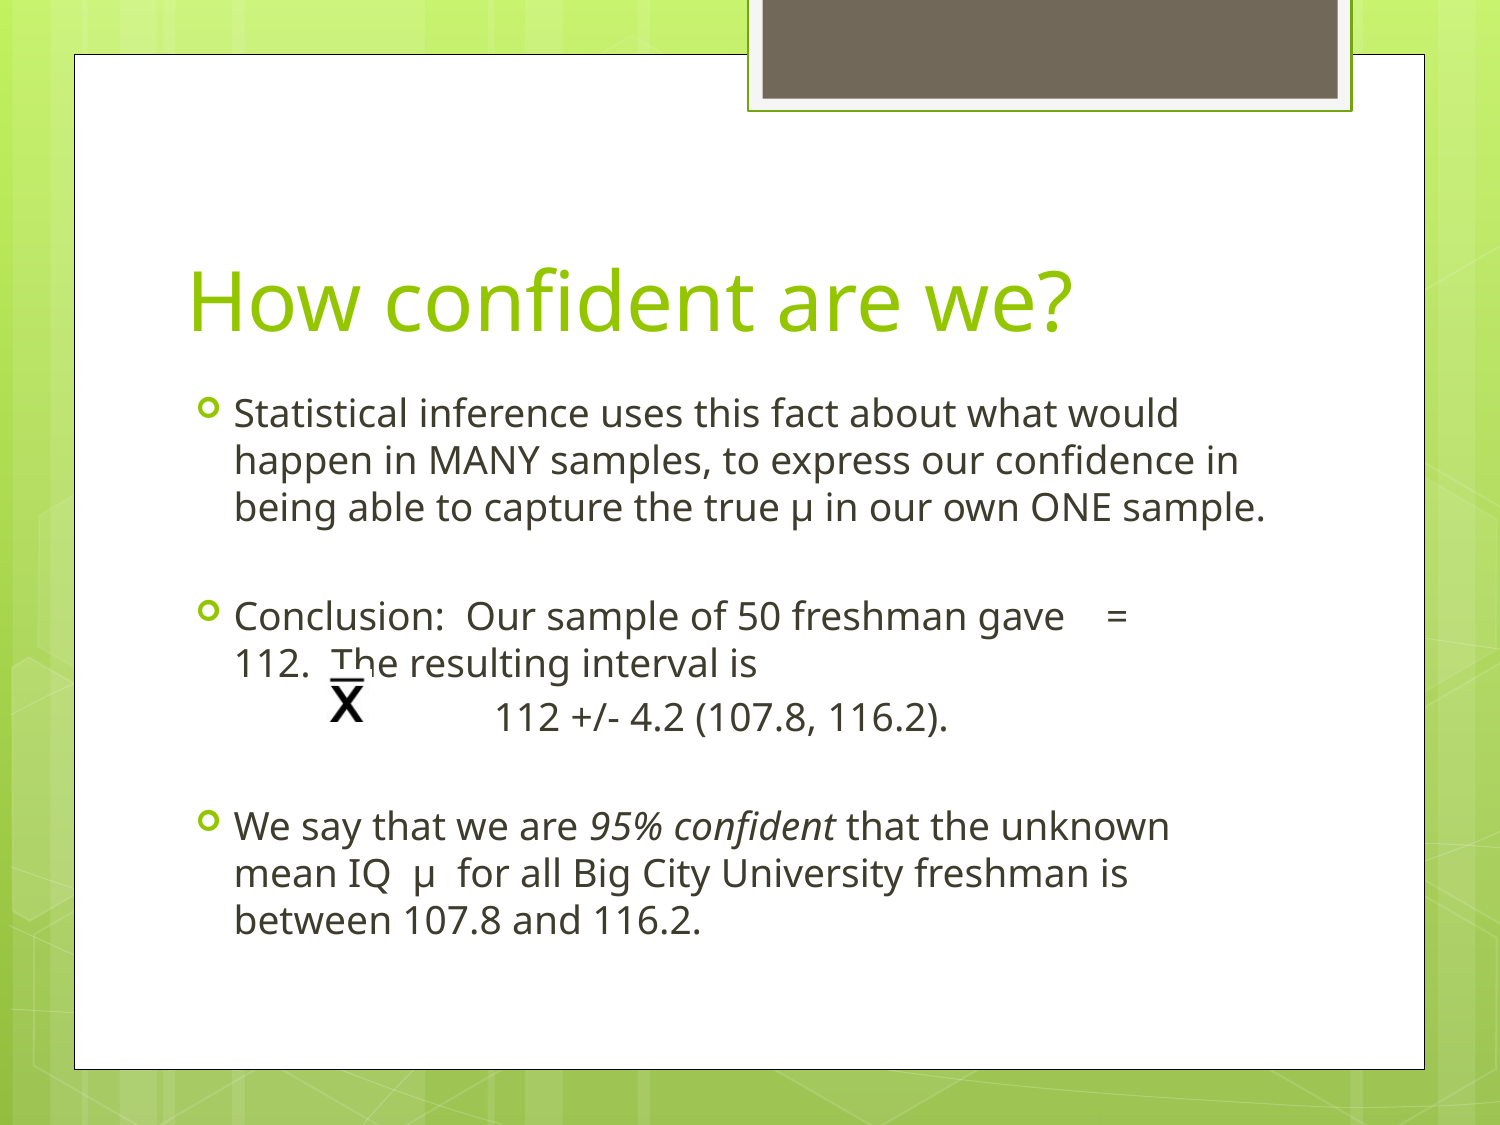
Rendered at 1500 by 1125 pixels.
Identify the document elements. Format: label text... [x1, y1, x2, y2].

picture [318, 669, 372, 723]
title How confident are we? [171, 168, 1324, 357]
list Statistical inference uses this fact about what would happen in MANY samples, to express our confidence in being able to capture the true μ in our own ONE sample. Conclusion: Our sample of 50 freshman gave = 112. The resulting interval is 112 +/- 4.2 (107.8, 116.2). We say that we are 95% confident that the unknown mean IQ μ for all Big City University freshman is between 107.8 and 116.2. [171, 381, 1283, 996]
